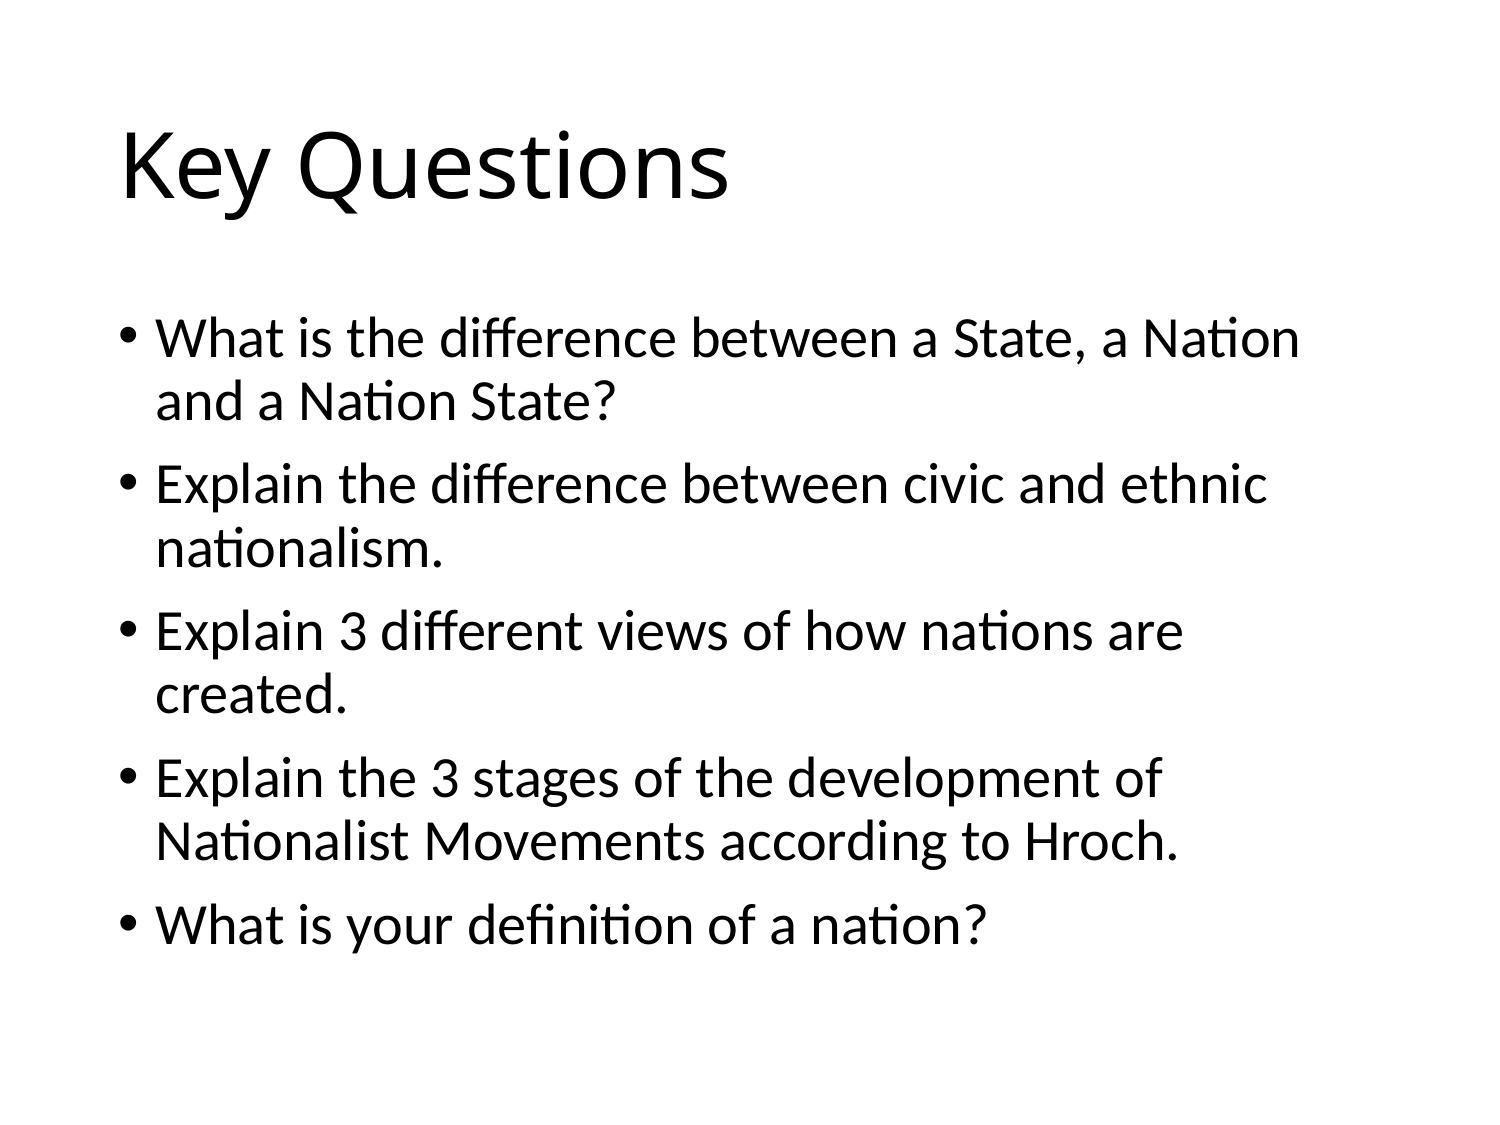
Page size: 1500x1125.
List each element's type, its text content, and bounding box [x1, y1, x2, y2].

title Key Questions [103, 59, 1397, 278]
list What is the difference between a State, a Nation and a Nation State? Explain the difference between civic and ethnic nationalism. Explain 3 different views of how nations are created. Explain the 3 stages of the development of Nationalist Movements according to Hroch. What is your definition of a nation? [103, 299, 1397, 1014]
